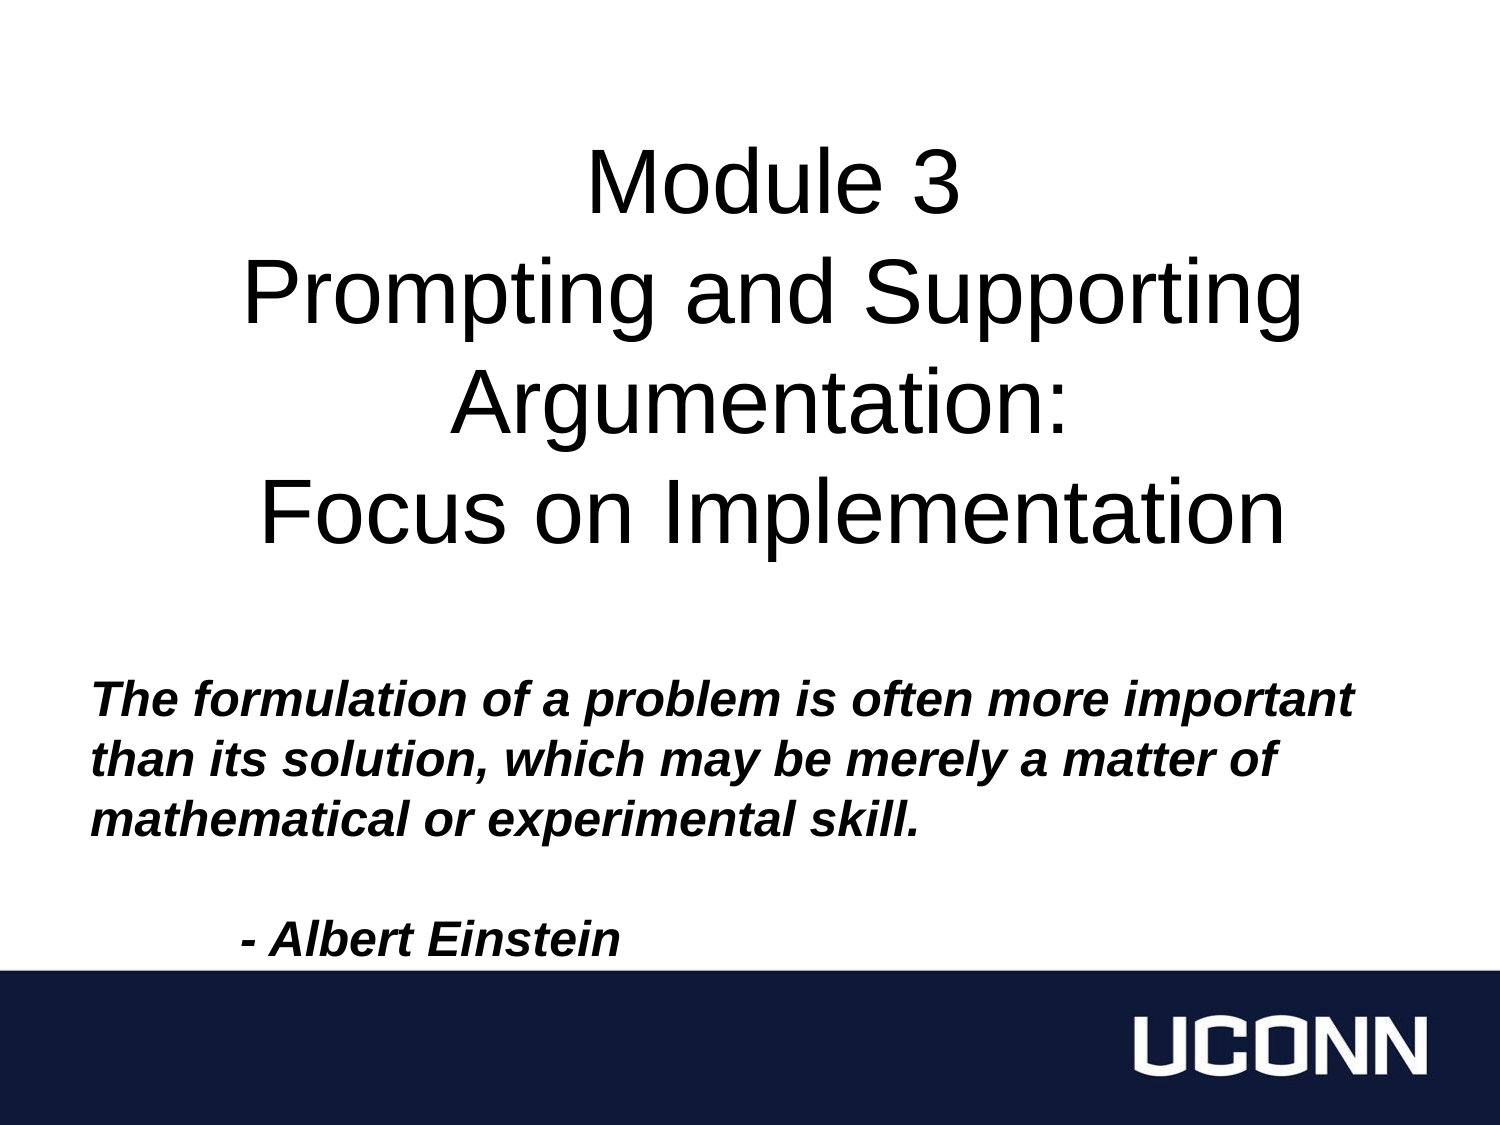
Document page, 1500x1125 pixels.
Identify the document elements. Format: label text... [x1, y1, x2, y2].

picture [0, 0, 1500, 1125]
text_box Module 3 Prompting and Supporting Argumentation: Focus on Implementation [75, 146, 1473, 538]
text_box The formulation of a problem is often more important than its solution, which may be merely a matter of mathematical or experimental skill. - Albert Einstein [74, 709, 1425, 924]
